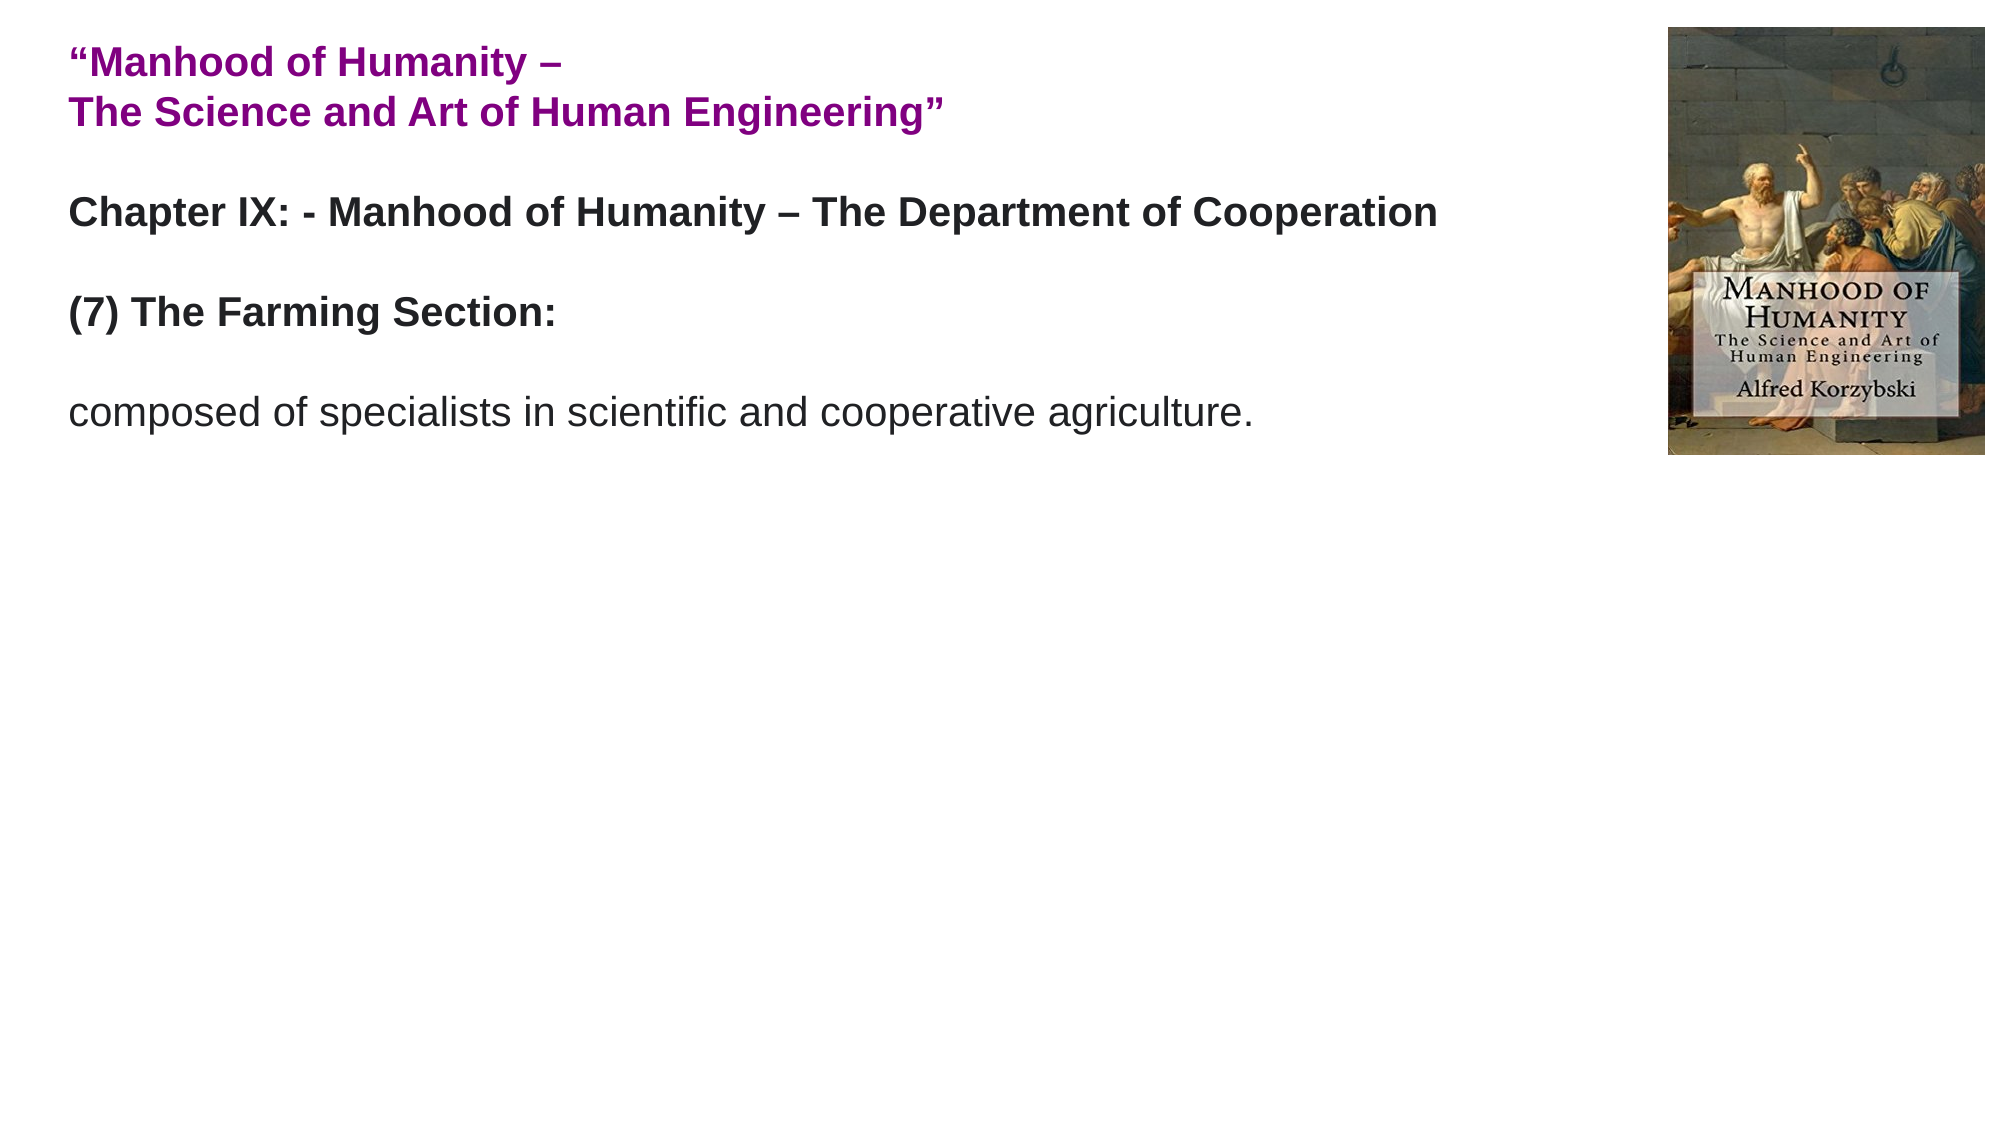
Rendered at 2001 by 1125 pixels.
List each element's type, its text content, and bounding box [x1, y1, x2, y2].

picture [1668, 27, 1985, 455]
text_box “Manhood of Humanity – The Science and Art of Human Engineering” Chapter IX: - Manhood of Humanity – The Department of Cooperation (7) The Farming Section: composed of specialists in scientific and cooperative agriculture. [53, 27, 1773, 643]
